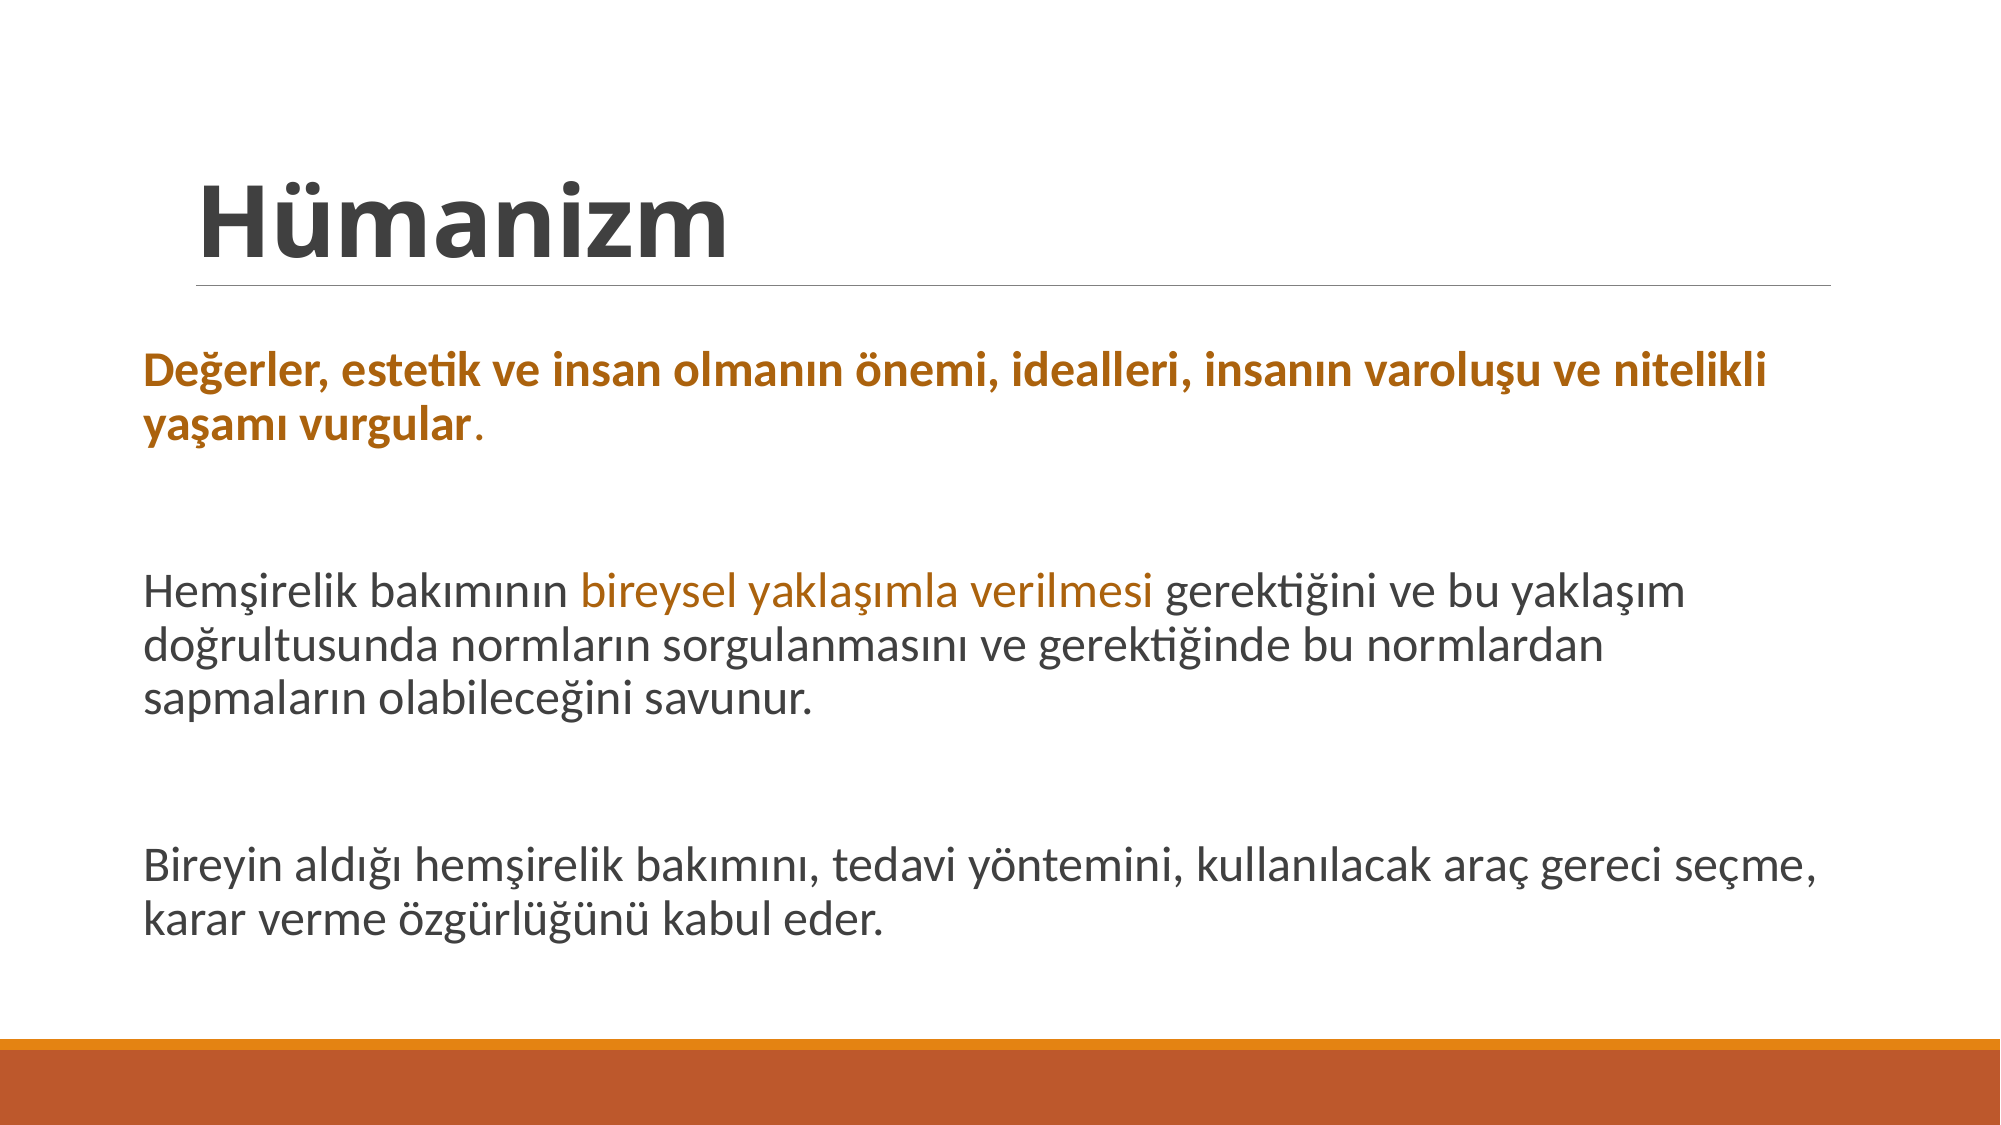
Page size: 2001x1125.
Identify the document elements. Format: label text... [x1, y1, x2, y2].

title Hümanizm [180, 47, 1830, 285]
list Değerler, estetik ve insan olmanın önemi, idealleri, insanın varoluşu ve nitelikli yaşamı vurgular. Hemşirelik bakımının bireysel yaklaşımla verilmesi gerektiğini ve bu yaklaşım doğrultusunda normların sorgulanmasını ve gerektiğinde bu normlardan sapmaların olabileceğini savunur. Bireyin aldığı hemşirelik bakımını, tedavi yöntemini, kullanılacak araç gereci seçme, karar verme özgürlüğünü kabul eder. [128, 336, 1830, 963]
